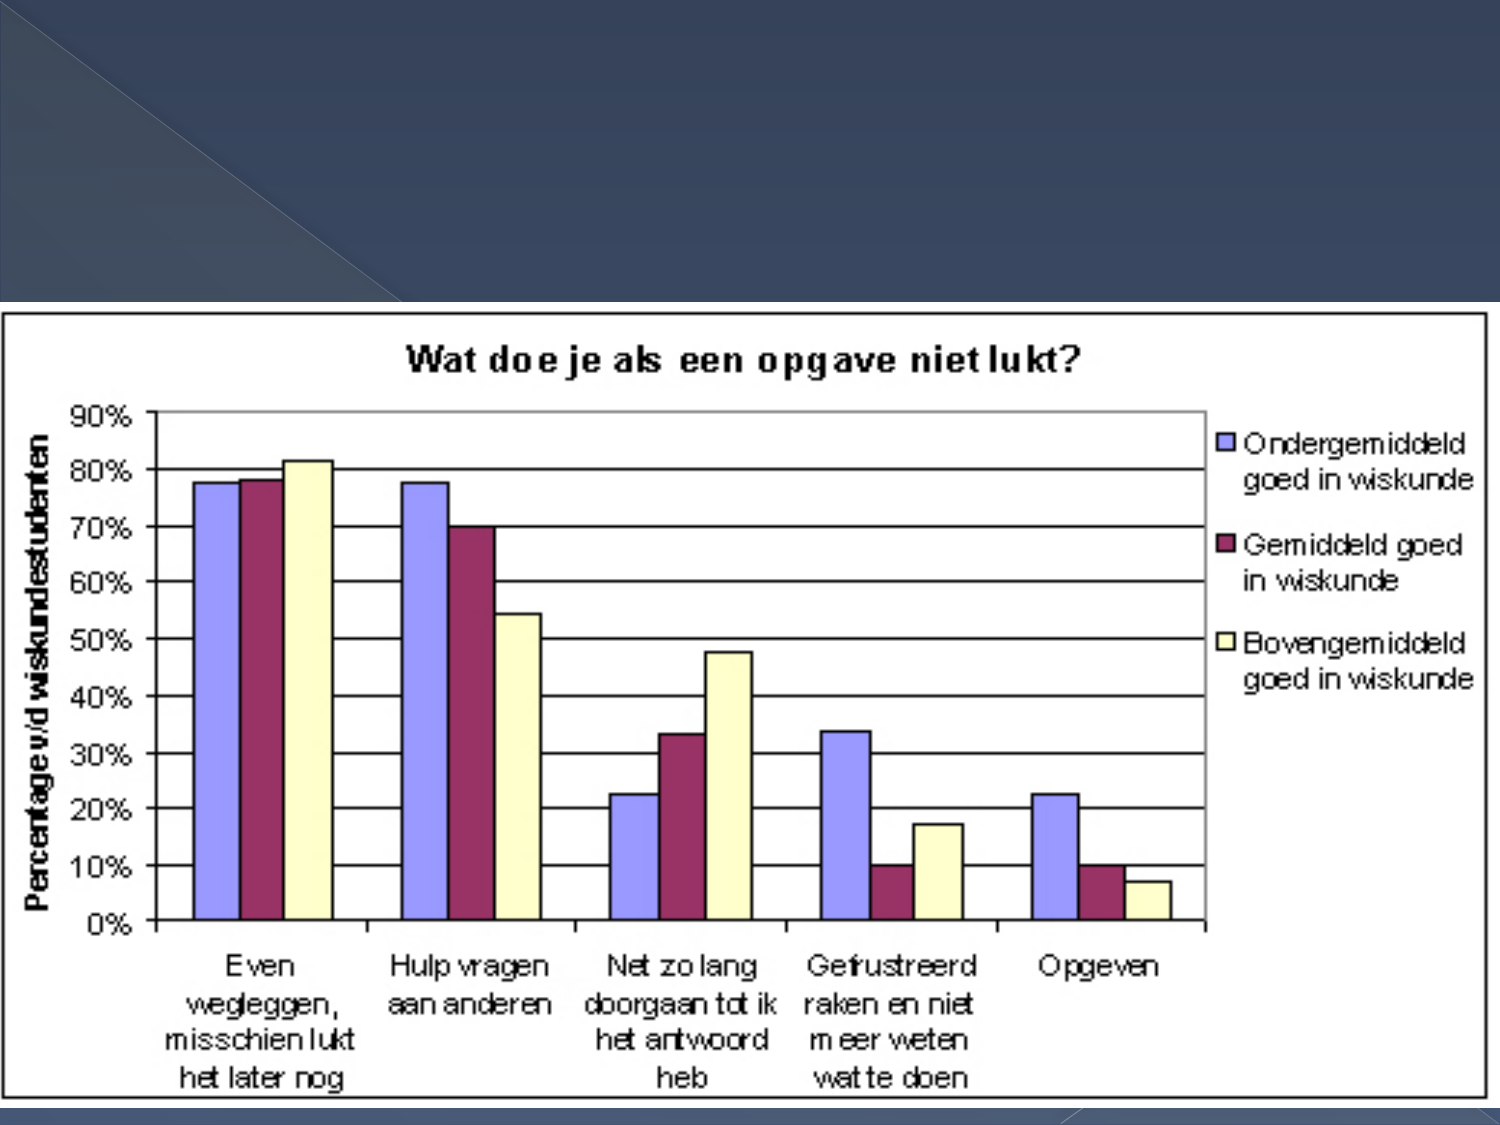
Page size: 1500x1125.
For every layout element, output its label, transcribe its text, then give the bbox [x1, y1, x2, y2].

slide_number 26 [1245, 1108, 1328, 1113]
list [0, 302, 1500, 1108]
footer Wiskundebeleving van leerlingen - Aldine Aaten - 2 februari 2013 [75, 1108, 774, 1113]
